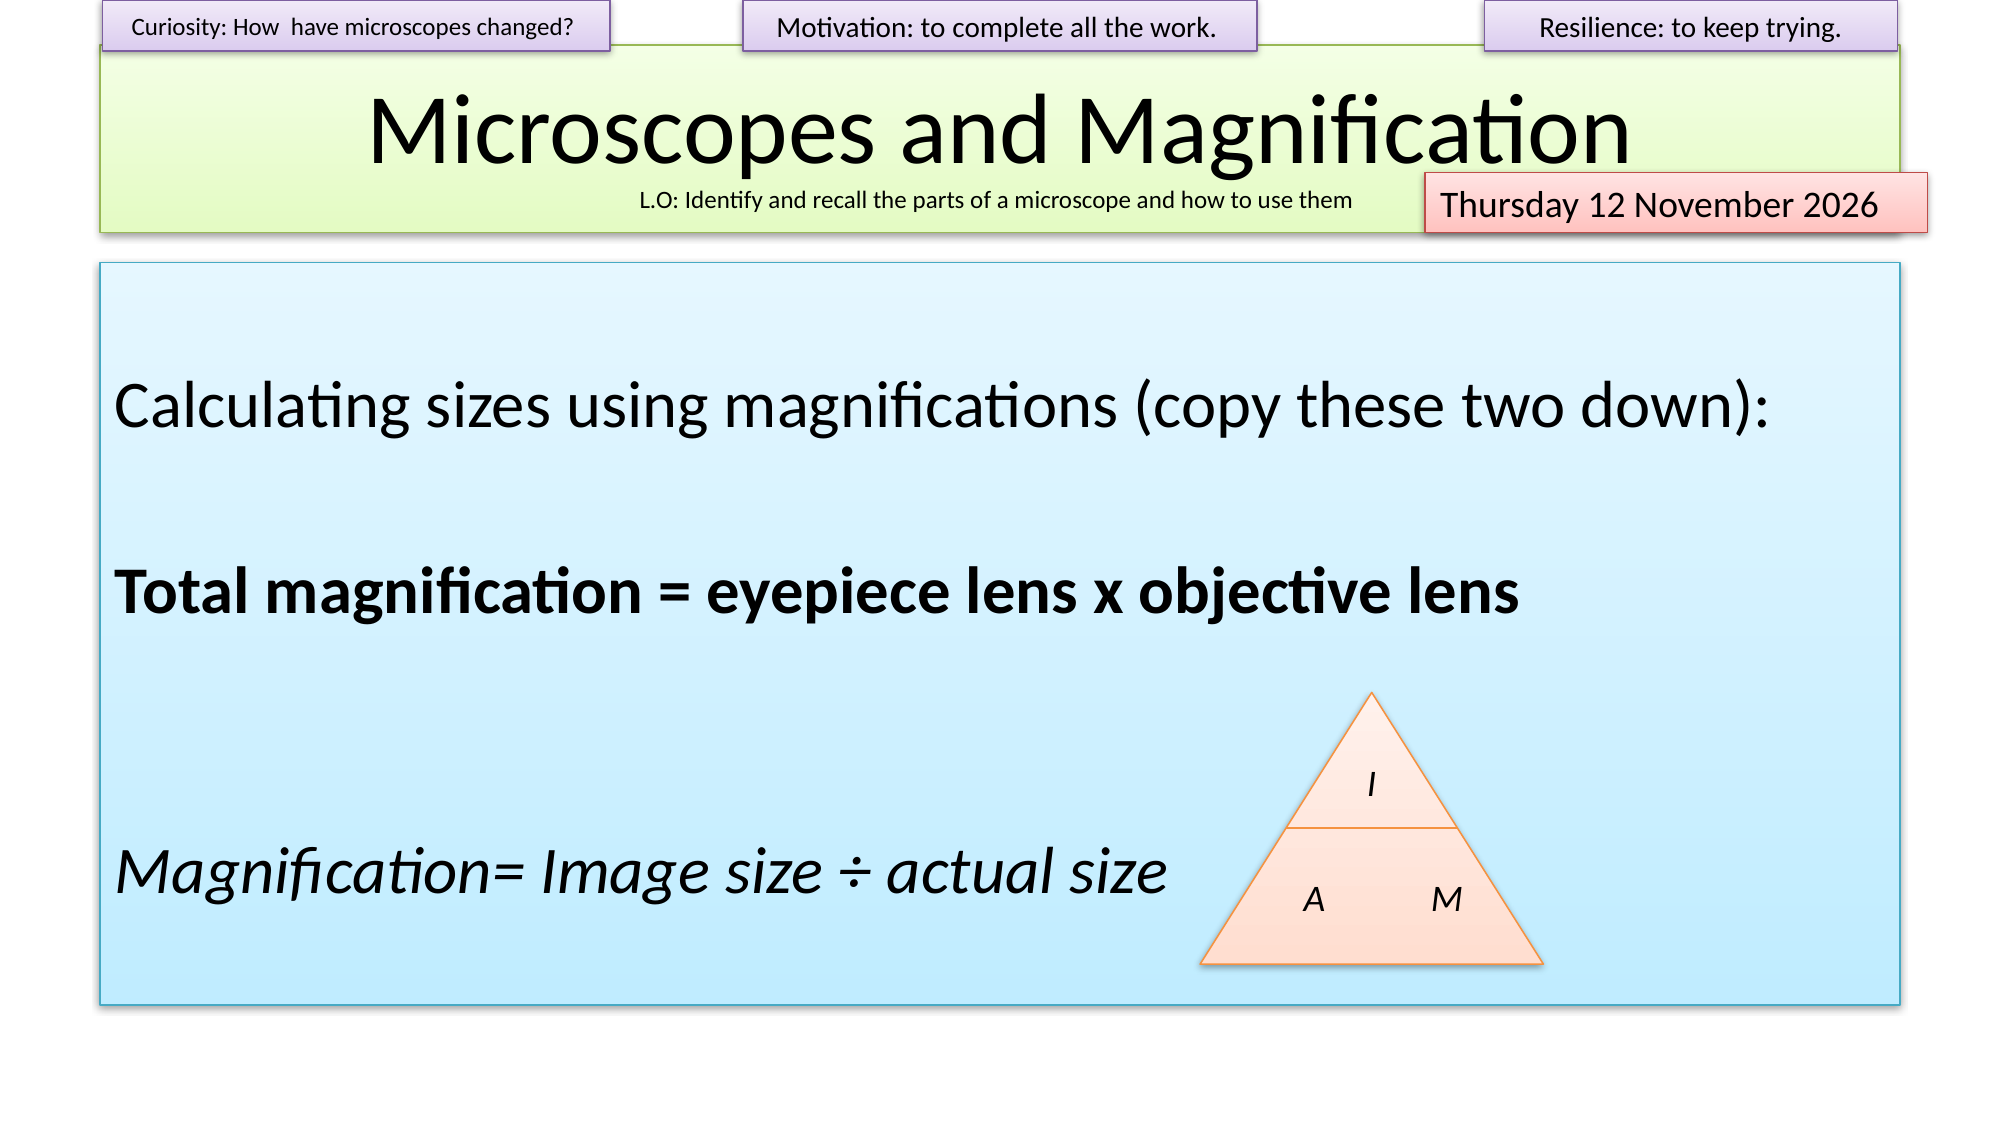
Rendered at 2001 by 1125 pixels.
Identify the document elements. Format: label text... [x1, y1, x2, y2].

text_box Motivation: to complete all the work. [742, 0, 1258, 52]
text_box A [1287, 847, 1338, 945]
text_box [1199, 691, 1545, 965]
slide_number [1424, 172, 1928, 233]
list Calculating sizes using magnifications (copy these two down): Total magnification = eyepiece lens x objective lens Magnification= Image size ÷ actual size [99, 262, 1901, 1006]
text_box I [1346, 732, 1397, 827]
text_box M [1414, 847, 1465, 945]
text_box Curiosity: How have microscopes changed? [102, 0, 611, 52]
text_box Resilience: to keep trying. [1484, 0, 1898, 52]
title Microscopes and Magnification L.O: Identify and recall the parts of a microscope and how to use them [99, 44, 1901, 233]
